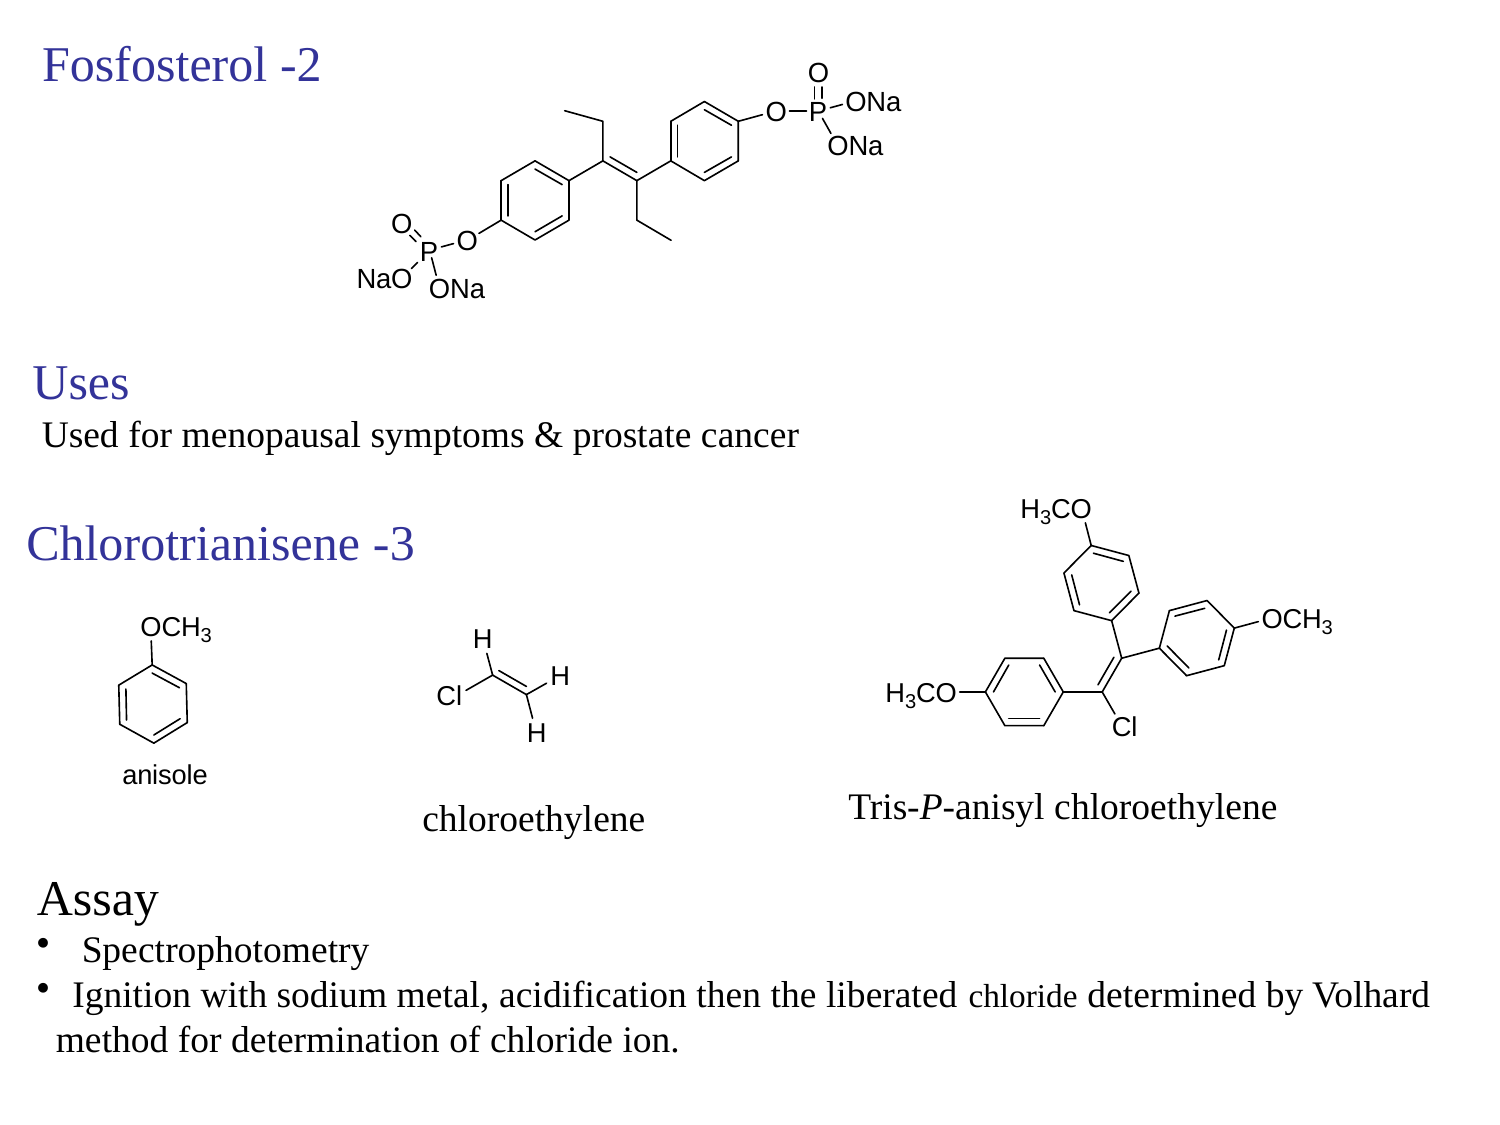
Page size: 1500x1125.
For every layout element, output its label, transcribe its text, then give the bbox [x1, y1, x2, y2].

text_box chloroethylene [407, 786, 661, 847]
text_box Assay Spectrophotometry Ignition with sodium metal, acidification then the liberated chloride determined by Volhard method for determination of chloride ion. [22, 857, 1455, 1068]
text_box 2- Fosfosterol [14, 23, 337, 99]
text_box Tris-P-anisyl chloroethylene [833, 774, 1293, 835]
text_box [348, 54, 908, 308]
text_box Uses Used for menopausal symptoms & prostate cancer [17, 342, 1151, 463]
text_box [879, 491, 1339, 743]
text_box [111, 609, 218, 796]
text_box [430, 621, 576, 749]
text_box 3- Chlorotrianisene [11, 503, 430, 579]
